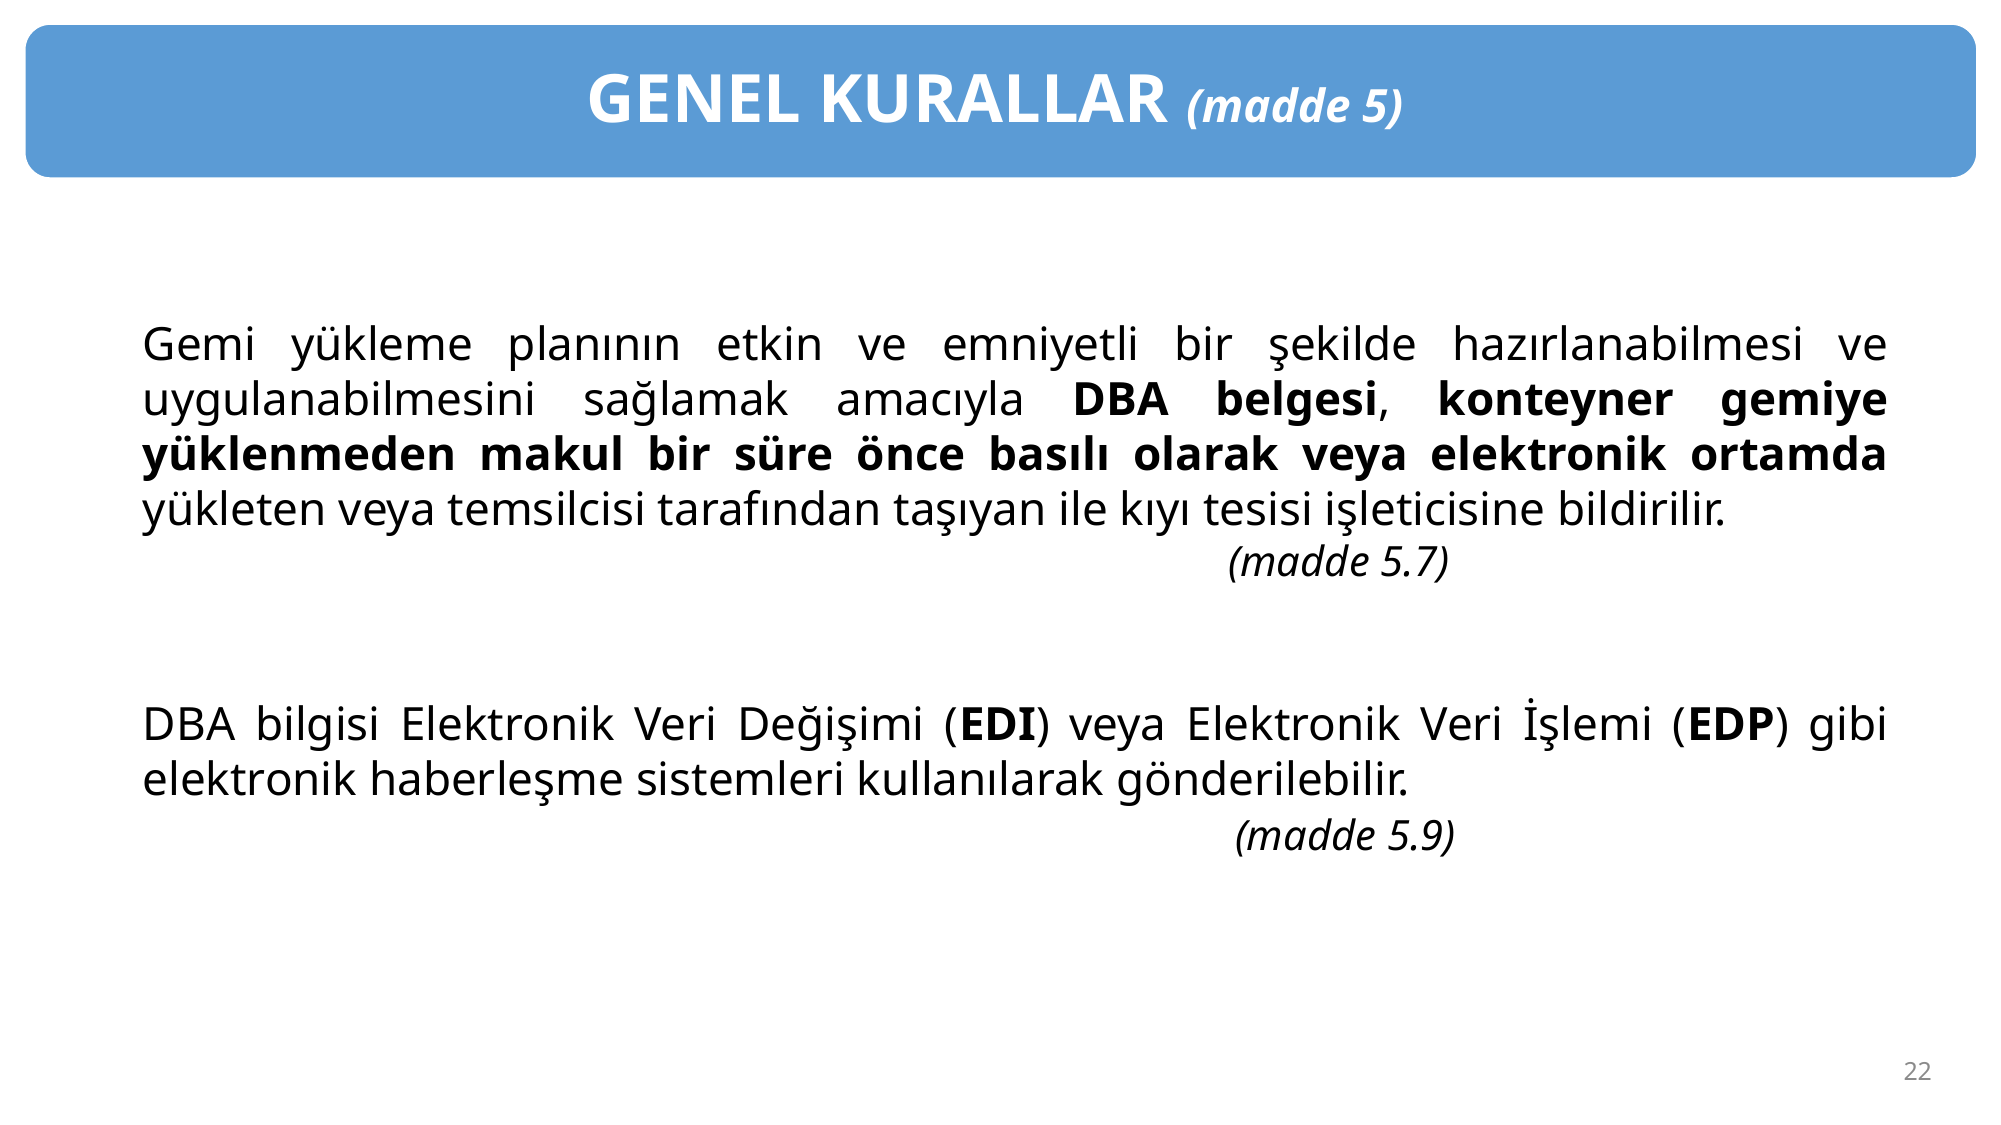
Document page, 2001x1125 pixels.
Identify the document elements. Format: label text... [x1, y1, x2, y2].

slide_number 22 [1497, 1042, 1947, 1103]
text_box Gemi yükleme planının etkin ve emniyetli bir şekilde hazırlanabilmesi ve uygulanabilmesini sağlamak amacıyla DBA belgesi, konteyner gemiye yüklenmeden makul bir süre önce basılı olarak veya elektronik ortamda yükleten veya temsilcisi tarafından taşıyan ile kıyı tesisi işleticisine bildirilir. (madde 5.7) DBA bilgisi Elektronik Veri Değişimi (EDI) veya Elektronik Veri İşlemi (EDP) gibi elektronik haberleşme sistemleri kullanılarak gönderilebilir. (madde 5.9) [128, 307, 1904, 867]
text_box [24, 23, 1978, 179]
